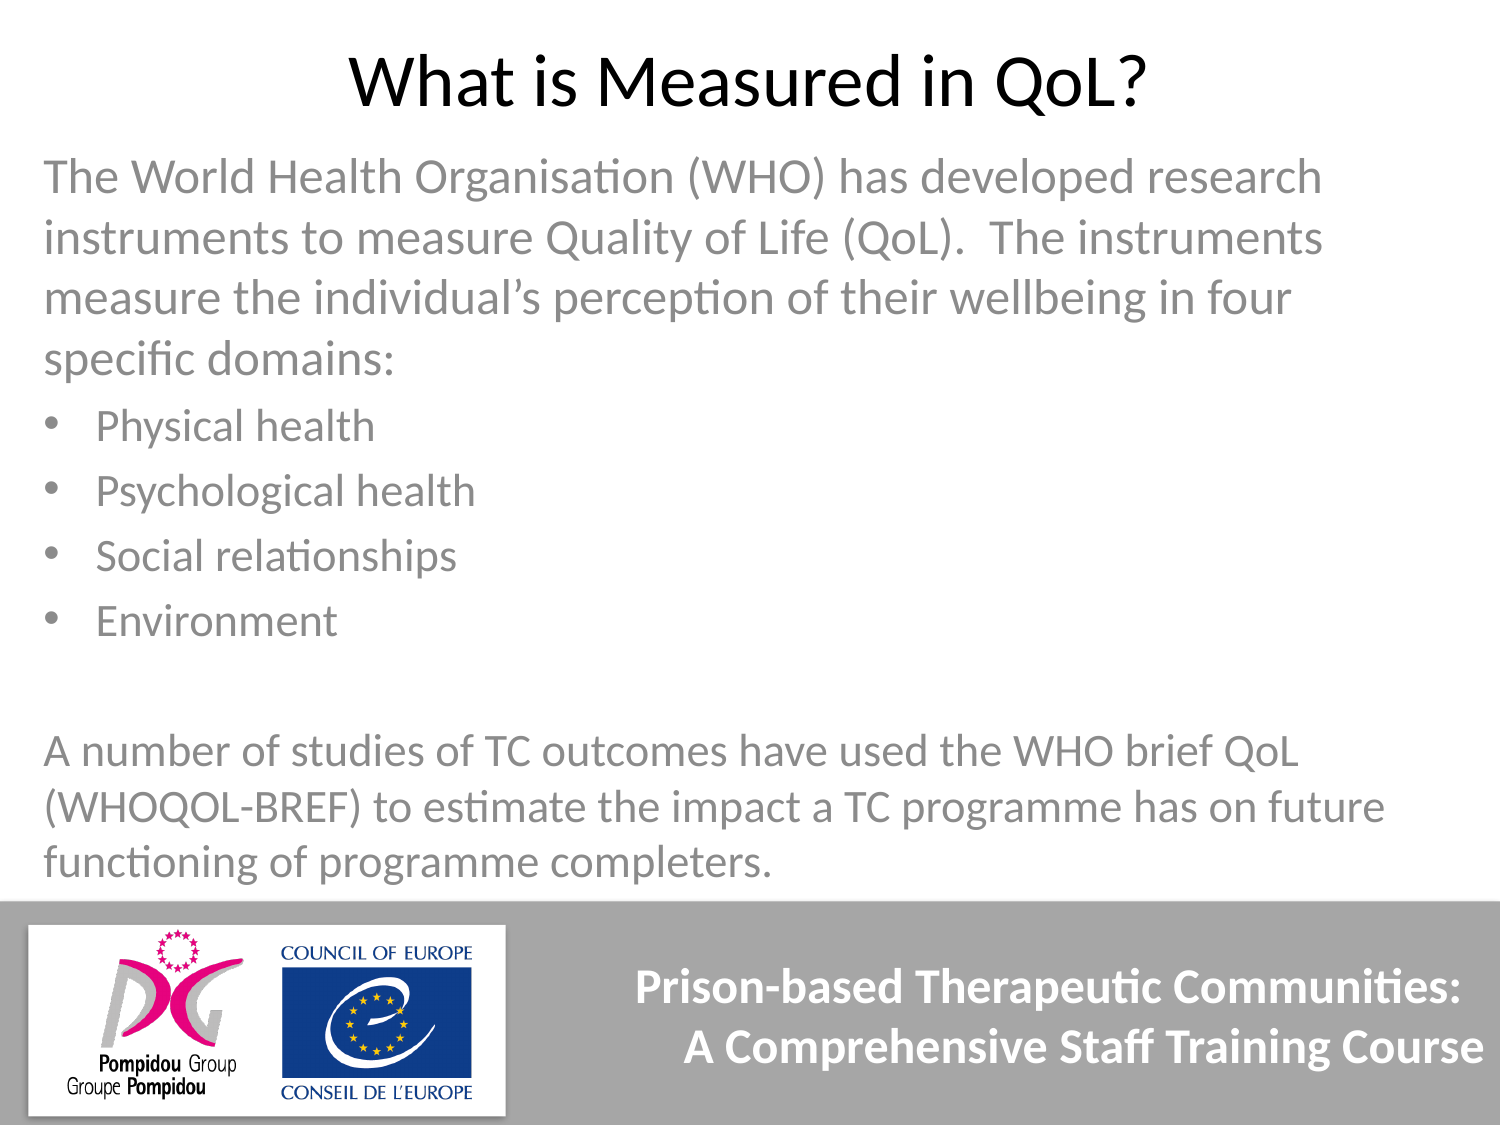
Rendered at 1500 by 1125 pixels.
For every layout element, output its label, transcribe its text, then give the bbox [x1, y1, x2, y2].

subtitle The World Health Organisation (WHO) has developed research instruments to measure Quality of Life (QoL). The instruments measure the individual’s perception of their wellbeing in four specific domains: Physical health Psychological health Social relationships Environment A number of studies of TC outcomes have used the WHO brief QoL (WHOQOL-BREF) to estimate the impact a TC programme has on future functioning of programme completers. [28, 136, 1472, 898]
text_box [0, 901, 1500, 1125]
title What is Measured in QoL? [112, 36, 1388, 117]
